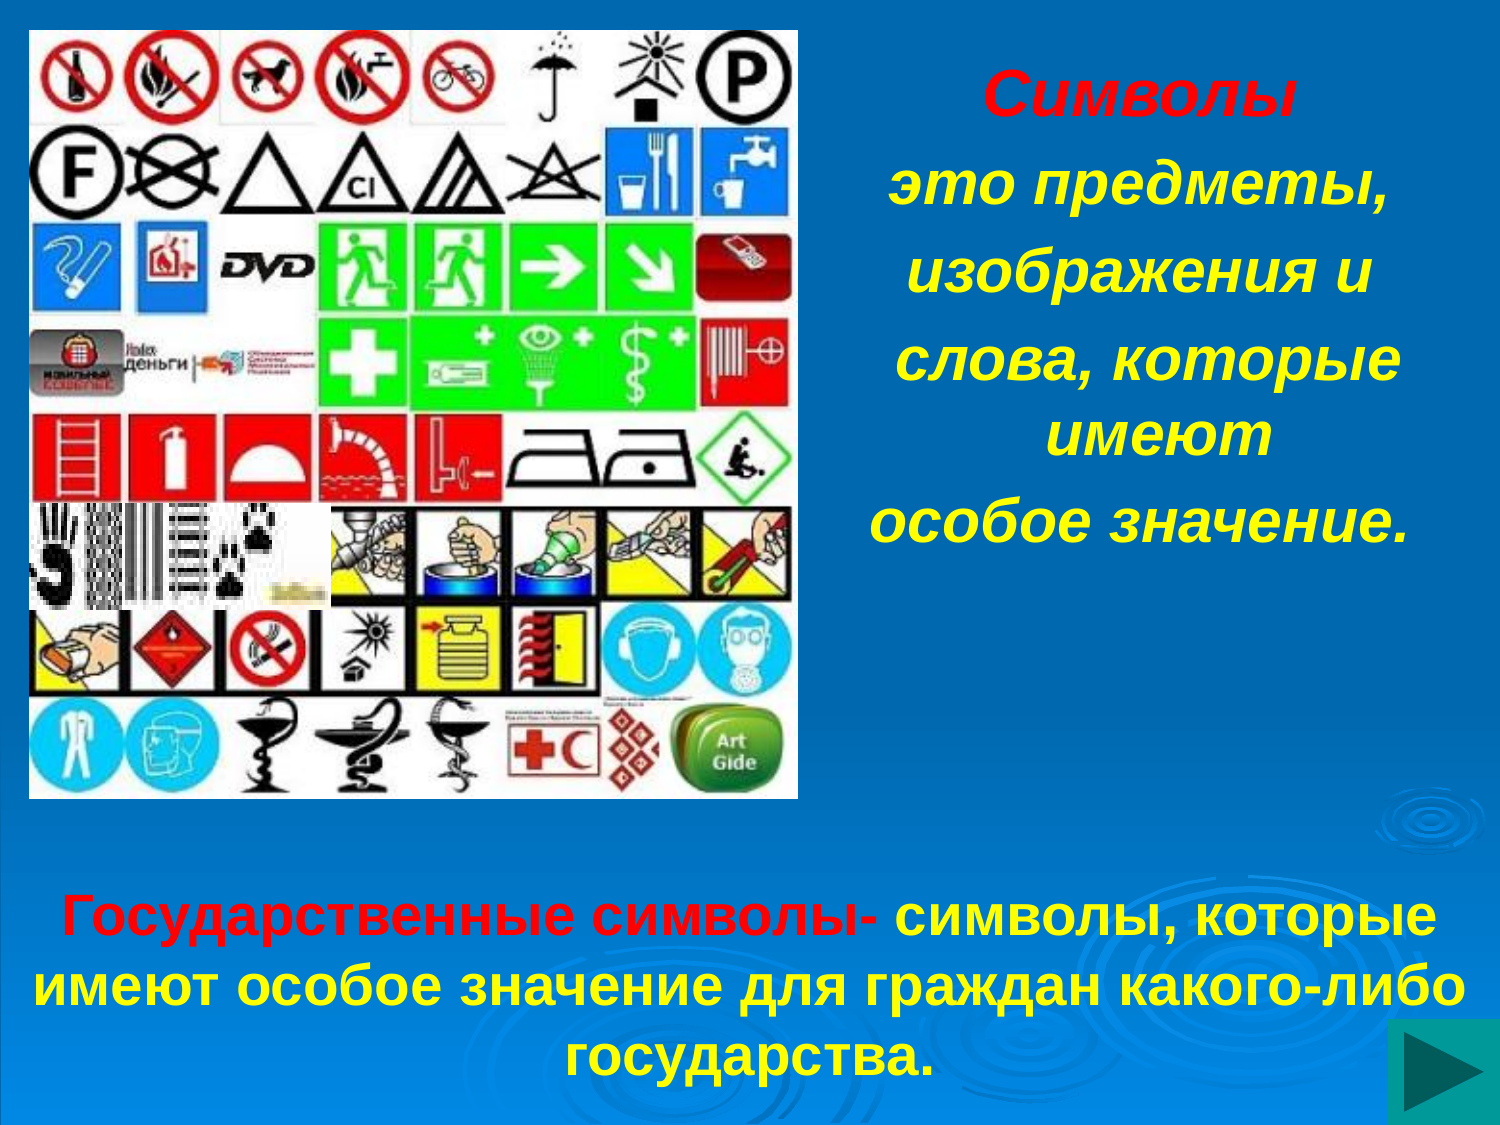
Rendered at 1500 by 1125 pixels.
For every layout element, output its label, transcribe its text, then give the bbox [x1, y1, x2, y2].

text_box Государственные символы- символы, которые имеют особое значение для граждан какого-либо государства. [0, 869, 1500, 1095]
text_box Символы это предметы, изображения и слова, которые имеют особое значение. [809, 42, 1472, 810]
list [29, 30, 798, 799]
picture [29, 503, 331, 610]
text_box [1387, 1018, 1500, 1125]
